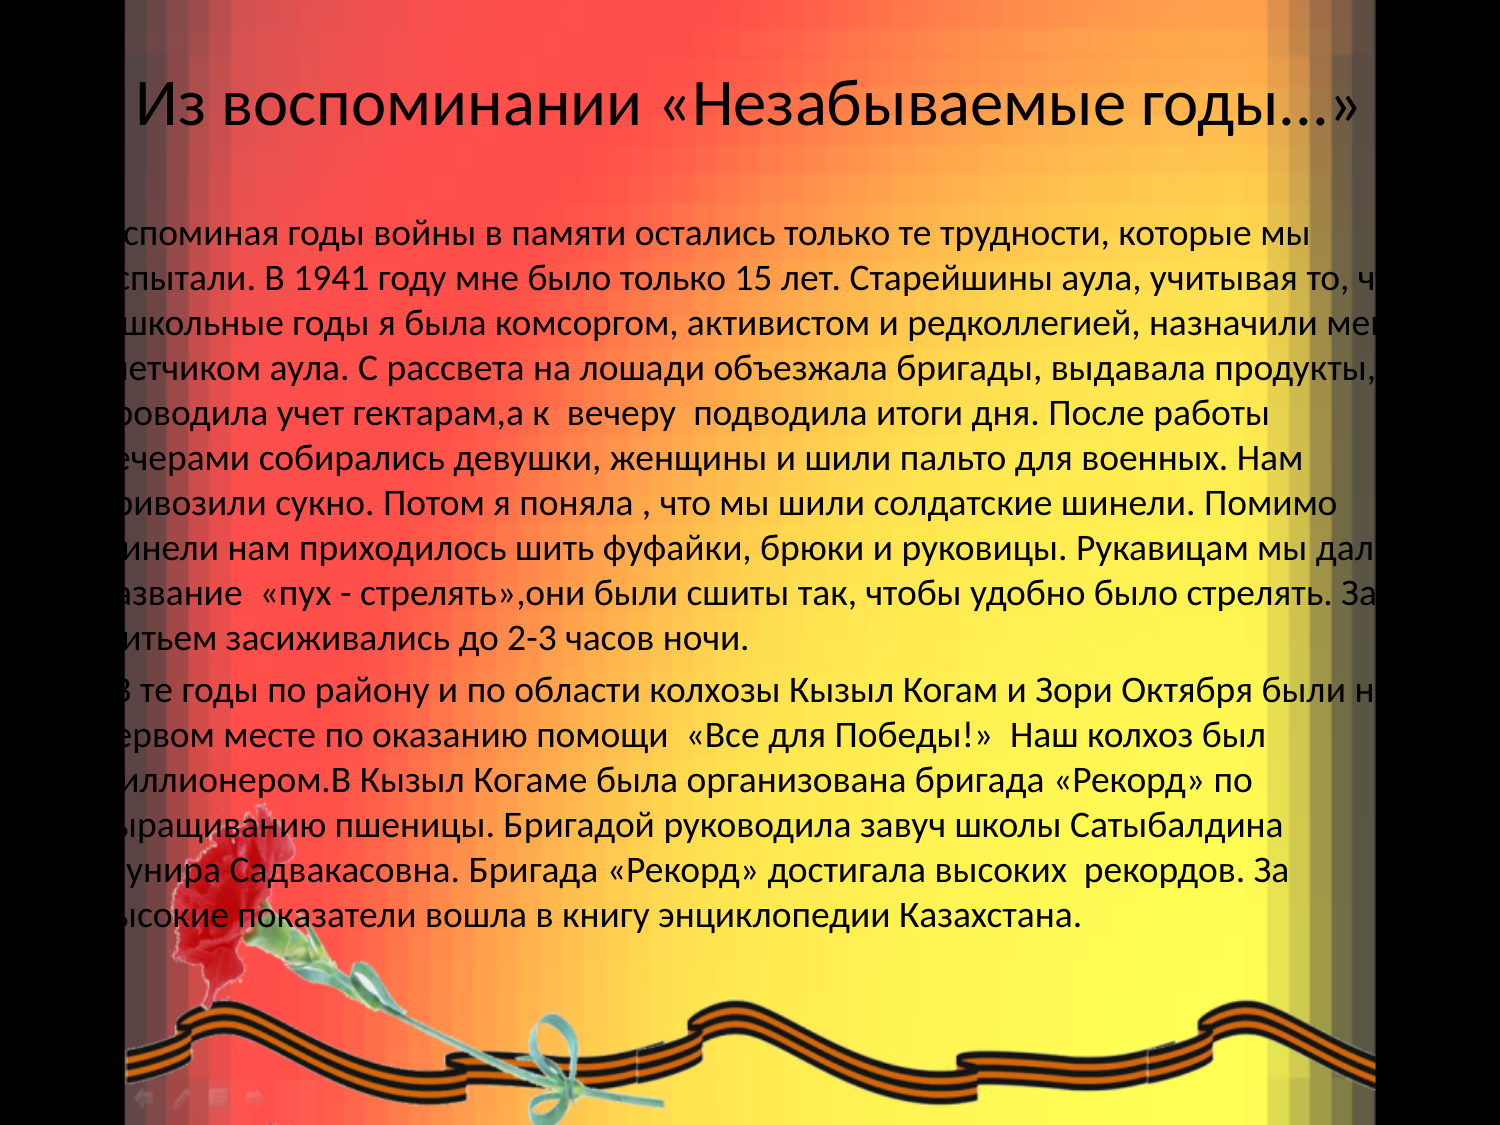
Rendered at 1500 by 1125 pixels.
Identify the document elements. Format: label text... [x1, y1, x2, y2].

title Из воспоминании «Незабываемые годы...» [75, 45, 1425, 233]
list Вспоминая годы войны в памяти остались только те трудности, которые мы испытали. В 1941 году мне было только 15 лет. Старейшины аула, учитывая то, что в школьные годы я была комсоргом, активистом и редколлегией, назначили меня учетчиком аула. С рассвета на лошади объезжала бригады, выдавала продукты, проводила учет гектарам,а к вечеру подводила итоги дня. После работы вечерами собирались девушки, женщины и шили пальто для военных. Нам привозили сукно. Потом я поняла , что мы шили солдатские шинели. Помимо шинели нам приходилось шить фуфайки, брюки и руковицы. Рукавицам мы дали название «пух - стрелять»,они были сшиты так, чтобы удобно было стрелять. За шитьем засиживались до 2-3 часов ночи. В те годы по району и по области колхозы Кызыл Когам и Зори Октября были на первом месте по оказанию помощи «Все для Победы!» Наш колхоз был миллионером.В Кызыл Когаме была организована бригада «Рекорд» по выращиванию пшеницы. Бригадой руководила завуч школы Сатыбалдина Мунира Садвакасовна. Бригада «Рекорд» достигала высоких рекордов. За высокие показатели вошла в книгу энциклопедии Казахстана. [79, 200, 1430, 1068]
picture [0, 0, 1500, 1125]
